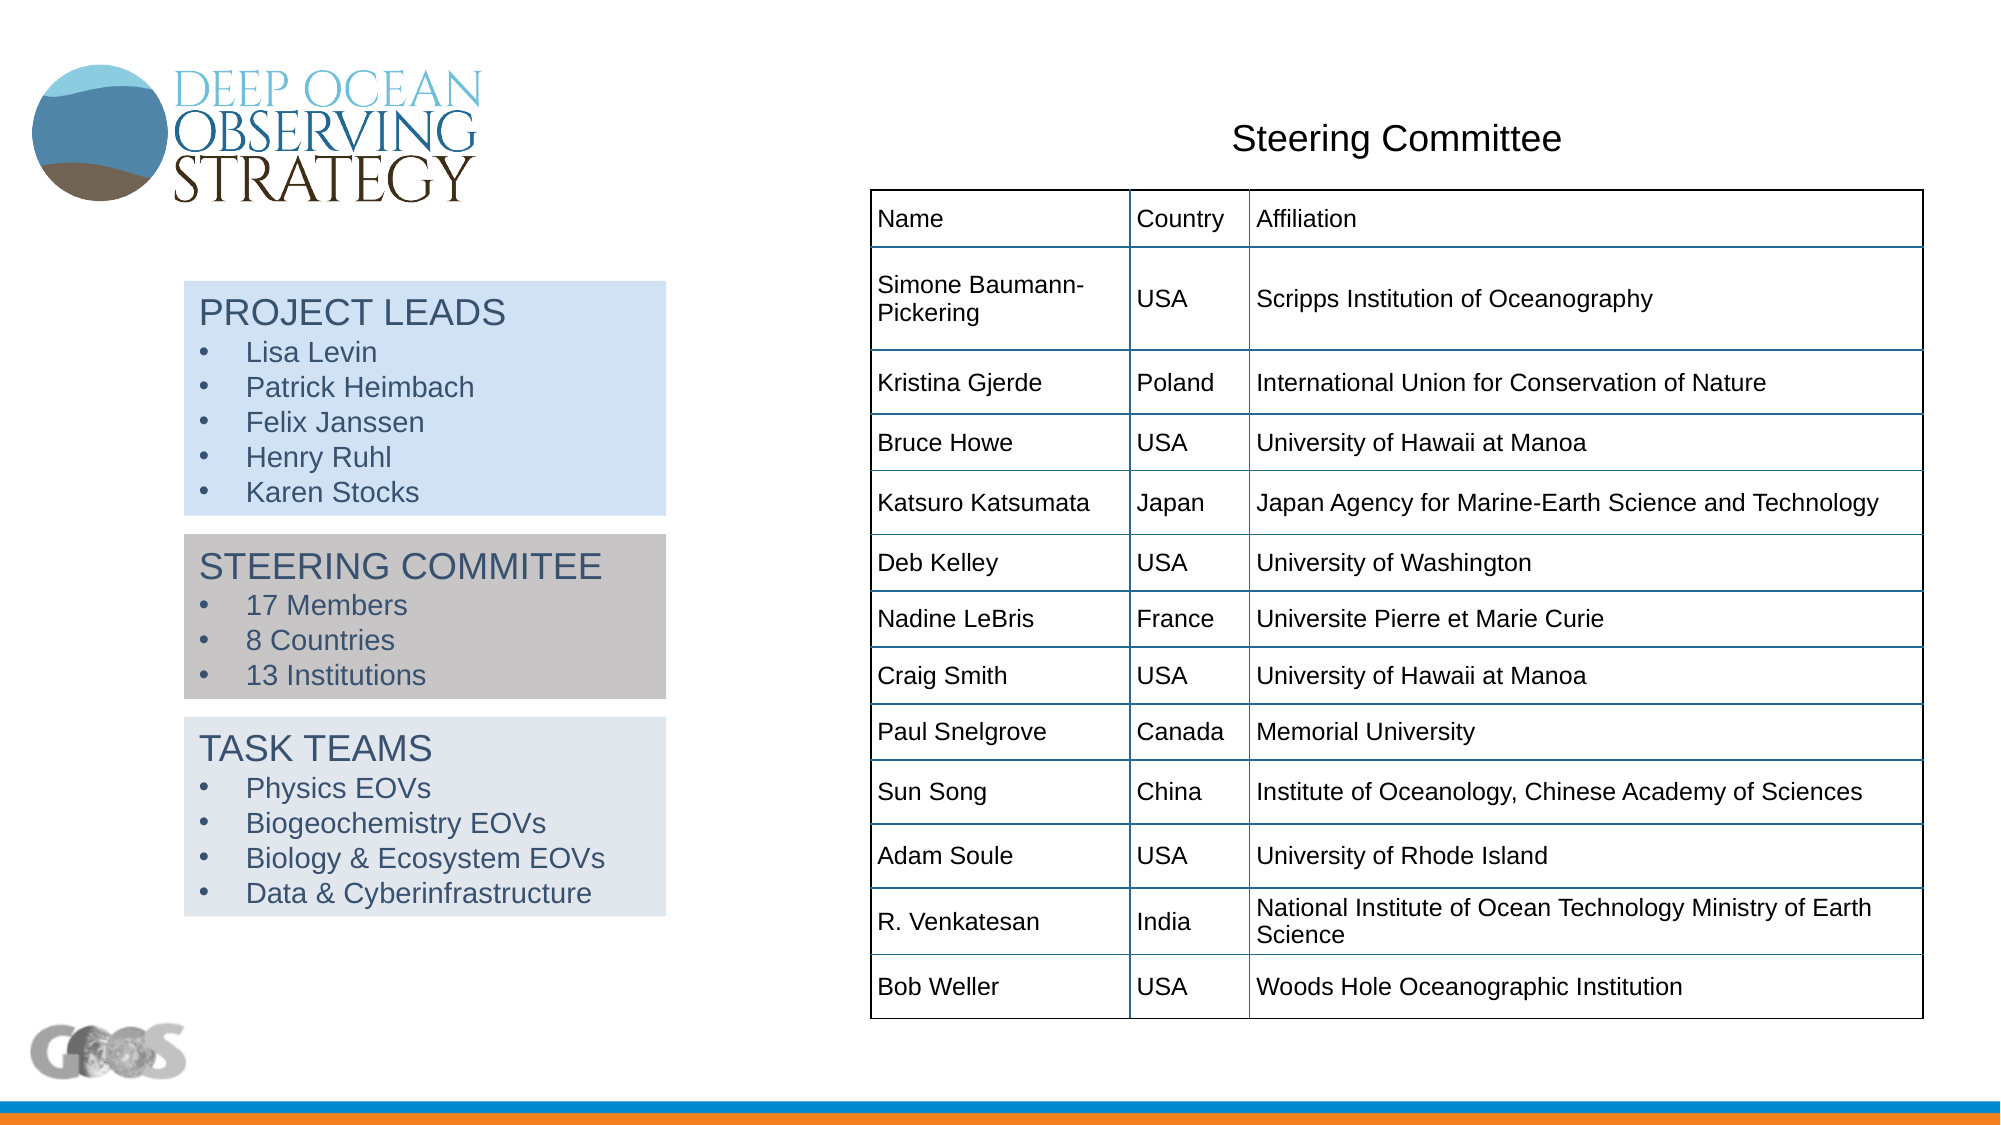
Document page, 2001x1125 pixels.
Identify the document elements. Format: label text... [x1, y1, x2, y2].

text_box STEERING COMMITEE 17 Members 8 Countries 13 Institutions [184, 534, 667, 699]
table_cell National Institute of Ocean Technology Ministry of Earth Science [1250, 889, 1922, 954]
table_cell USA [1131, 825, 1249, 887]
table_cell International Union for Conservation of Nature [1250, 351, 1922, 413]
text_box TASK TEAMS Physics EOVs Biogeochemistry EOVs Biology & Ecosystem EOVs Data & Cyberinfrastructure [184, 716, 667, 917]
table_cell University of Rhode Island [1250, 825, 1922, 887]
table_cell France [1131, 592, 1249, 646]
table_cell Nadine LeBris [872, 592, 1129, 646]
table_cell Simone Baumann-Pickering [872, 248, 1129, 349]
table_cell USA [1131, 955, 1249, 1018]
table_cell R. Venkatesan [872, 889, 1129, 954]
table_cell Katsuro Katsumata [872, 471, 1129, 534]
text_box Steering Committee [1159, 106, 1635, 167]
table_cell Poland [1131, 351, 1249, 413]
table_cell Memorial University [1250, 705, 1922, 759]
table_cell Scripps Institution of Oceanography [1250, 248, 1922, 349]
table_header Country [1131, 191, 1249, 246]
table_cell USA [1131, 415, 1249, 470]
table_cell Craig Smith [872, 648, 1129, 703]
table_cell Institute of Oceanology, Chinese Academy of Sciences [1250, 761, 1922, 823]
table_cell Japan [1131, 471, 1249, 534]
table_cell Bruce Howe [872, 415, 1129, 470]
table_cell China [1131, 761, 1249, 823]
text_box PROJECT LEADS Lisa Levin Patrick Heimbach Felix Janssen Henry Ruhl Karen Stocks [184, 280, 667, 516]
table_cell USA [1131, 535, 1249, 590]
table_cell Japan Agency for Marine-Earth Science and Technology [1250, 471, 1922, 534]
table_cell University of Hawaii at Manoa [1250, 415, 1922, 470]
table_cell Kristina Gjerde [872, 351, 1129, 413]
table_cell University of Washington [1250, 535, 1922, 590]
table_cell Woods Hole Oceanographic Institution [1250, 955, 1922, 1018]
table_cell Paul Snelgrove [872, 705, 1129, 759]
table_cell Bob Weller [872, 955, 1129, 1018]
table_cell Universite Pierre et Marie Curie [1250, 592, 1922, 646]
table_header Name [872, 191, 1129, 246]
table_header Affiliation [1250, 191, 1922, 246]
table_cell Sun Song [872, 761, 1129, 823]
table_cell USA [1131, 248, 1249, 349]
table_cell Canada [1131, 705, 1249, 759]
table_cell India [1131, 889, 1249, 954]
picture [0, 0, 2001, 1101]
picture [0, 1113, 2001, 1125]
table_cell University of Hawaii at Manoa [1250, 648, 1922, 703]
table_cell USA [1131, 648, 1249, 703]
table_cell Adam Soule [872, 825, 1129, 887]
table_cell Deb Kelley [872, 535, 1129, 590]
